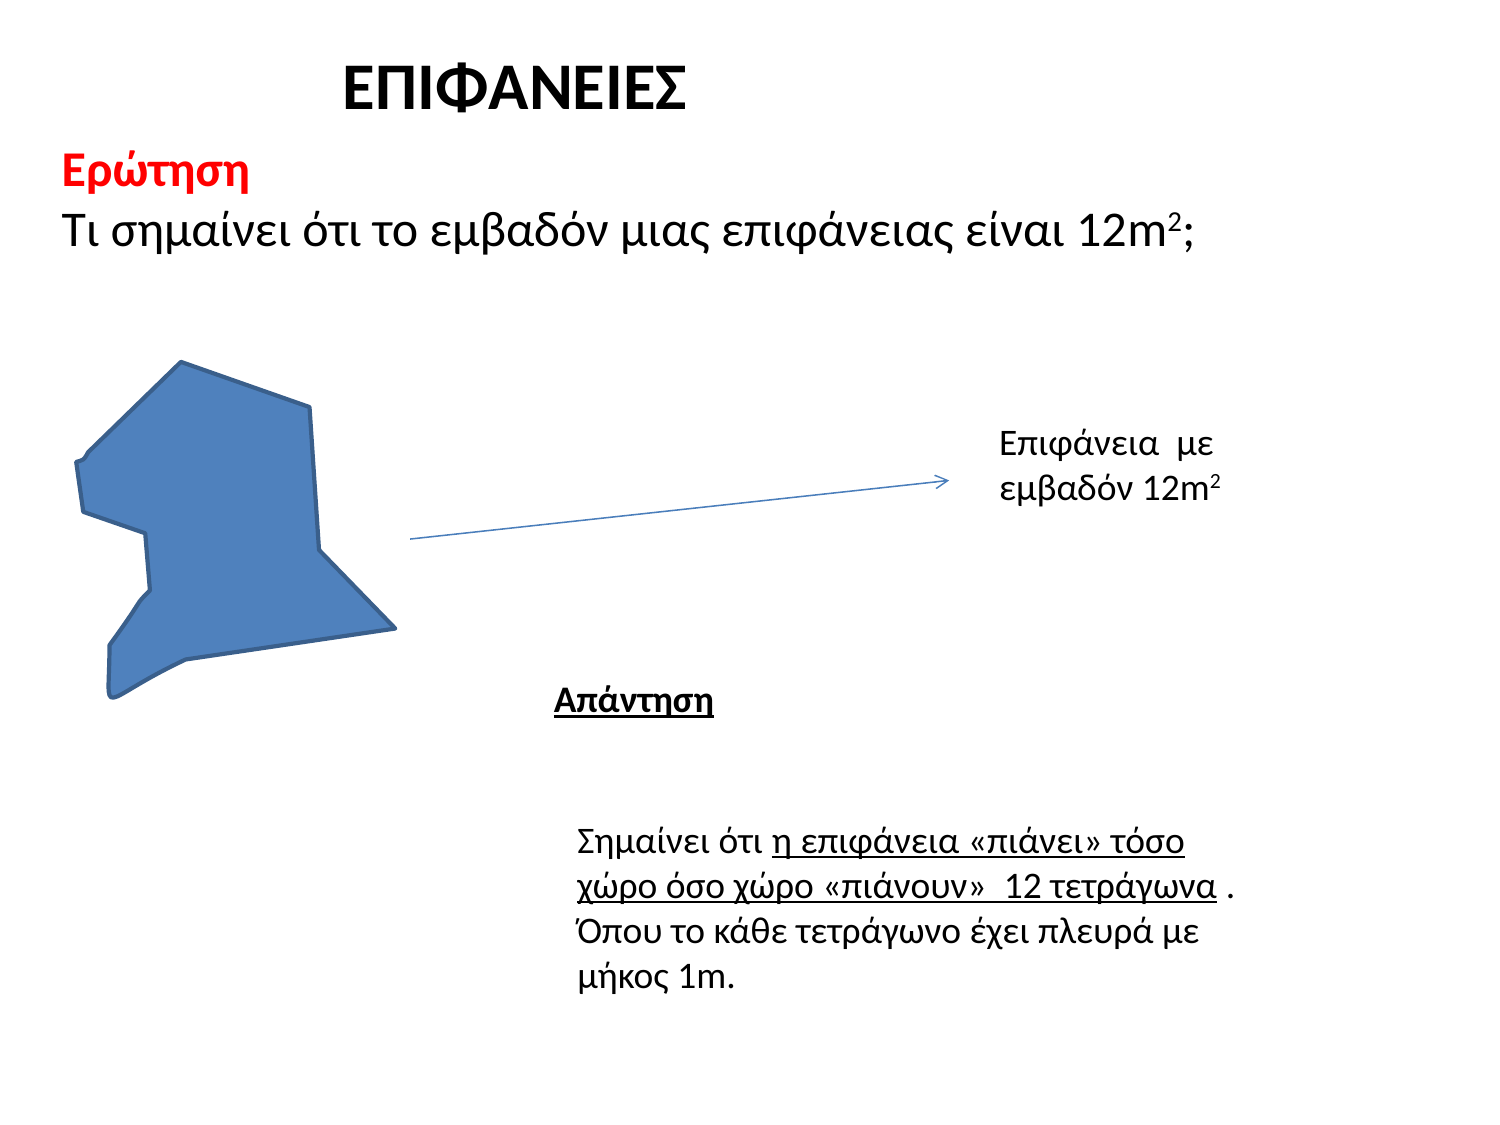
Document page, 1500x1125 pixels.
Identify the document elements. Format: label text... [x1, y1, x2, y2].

text_box ΕΠΙΦΑΝΕΙΕΣ [328, 35, 856, 128]
text_box Σημαίνει ότι η επιφάνεια «πιάνει» τόσο χώρο όσο χώρο «πιάνουν» 12 τετράγωνα . Όπου το κάθε τετράγωνο έχει πλευρά με μήκος 1m. [562, 808, 1278, 1004]
text_box Απάντηση [539, 667, 786, 728]
text_box Ερώτηση Τι σημαίνει ότι το εμβαδόν μιας επιφάνειας είναι 12m2; [46, 128, 1500, 264]
text_box [74, 359, 398, 700]
text_box Επιφάνεια με εμβαδόν 12m2 [984, 410, 1301, 515]
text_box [409, 480, 950, 540]
